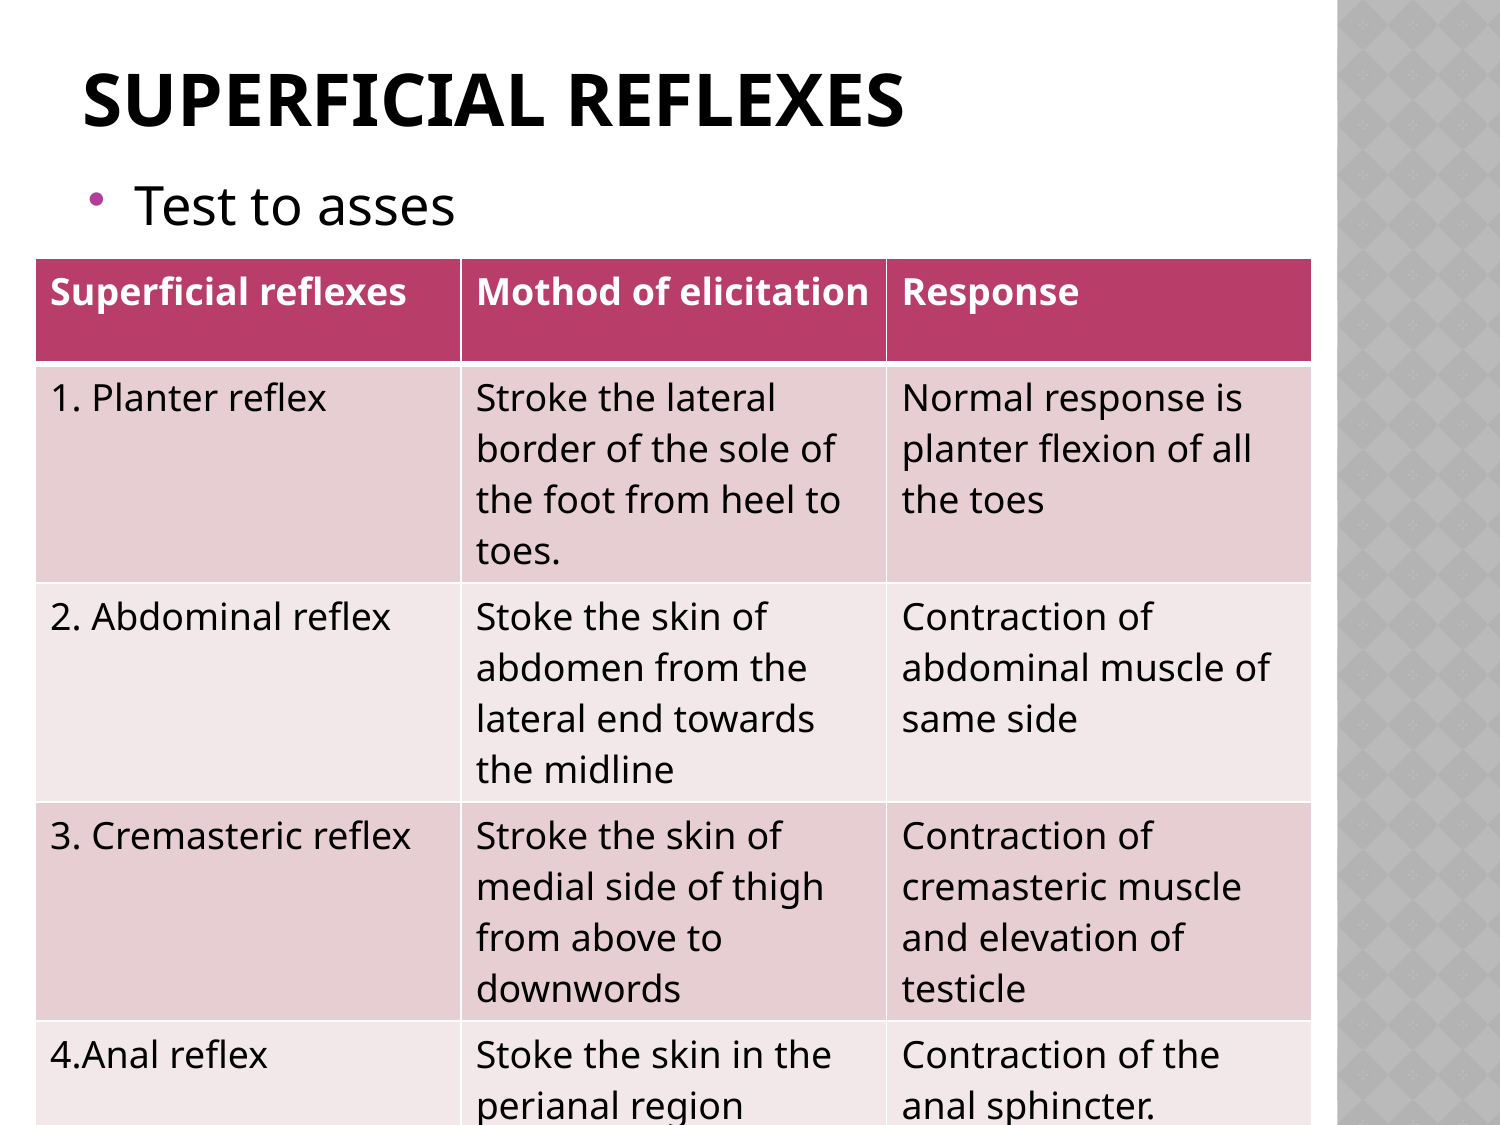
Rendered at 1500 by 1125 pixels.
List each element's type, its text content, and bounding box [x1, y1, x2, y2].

table_cell Stroke the lateral border of the sole of the foot from heel to toes. [462, 367, 886, 582]
table_cell Contraction of the anal sphincter. [887, 1022, 1311, 1125]
table_cell 4.Anal reflex [36, 1022, 460, 1125]
table_cell Stoke the skin in the perianal region [462, 1022, 886, 1125]
table_cell Normal response is planter flexion of all the toes [887, 367, 1311, 582]
table_cell Contraction of abdominal muscle of same side [887, 584, 1311, 801]
table_header Superficial reflexes [36, 259, 460, 361]
table_cell Contraction of cremasteric muscle and elevation of testicle [887, 803, 1311, 1020]
title Superficial reflexes [75, 52, 1263, 141]
list Test to asses [75, 164, 1263, 257]
table_cell 1. Planter reflex [36, 367, 460, 582]
table_header Mothod of elicitation [462, 259, 886, 361]
table_cell 3. Cremasteric reflex [36, 803, 460, 1020]
table_cell 2. Abdominal reflex [36, 584, 460, 801]
table_header Response [887, 259, 1311, 361]
table_cell Stoke the skin of abdomen from the lateral end towards the midline [462, 584, 886, 801]
table_cell Stroke the skin of medial side of thigh from above to downwords [462, 803, 886, 1020]
